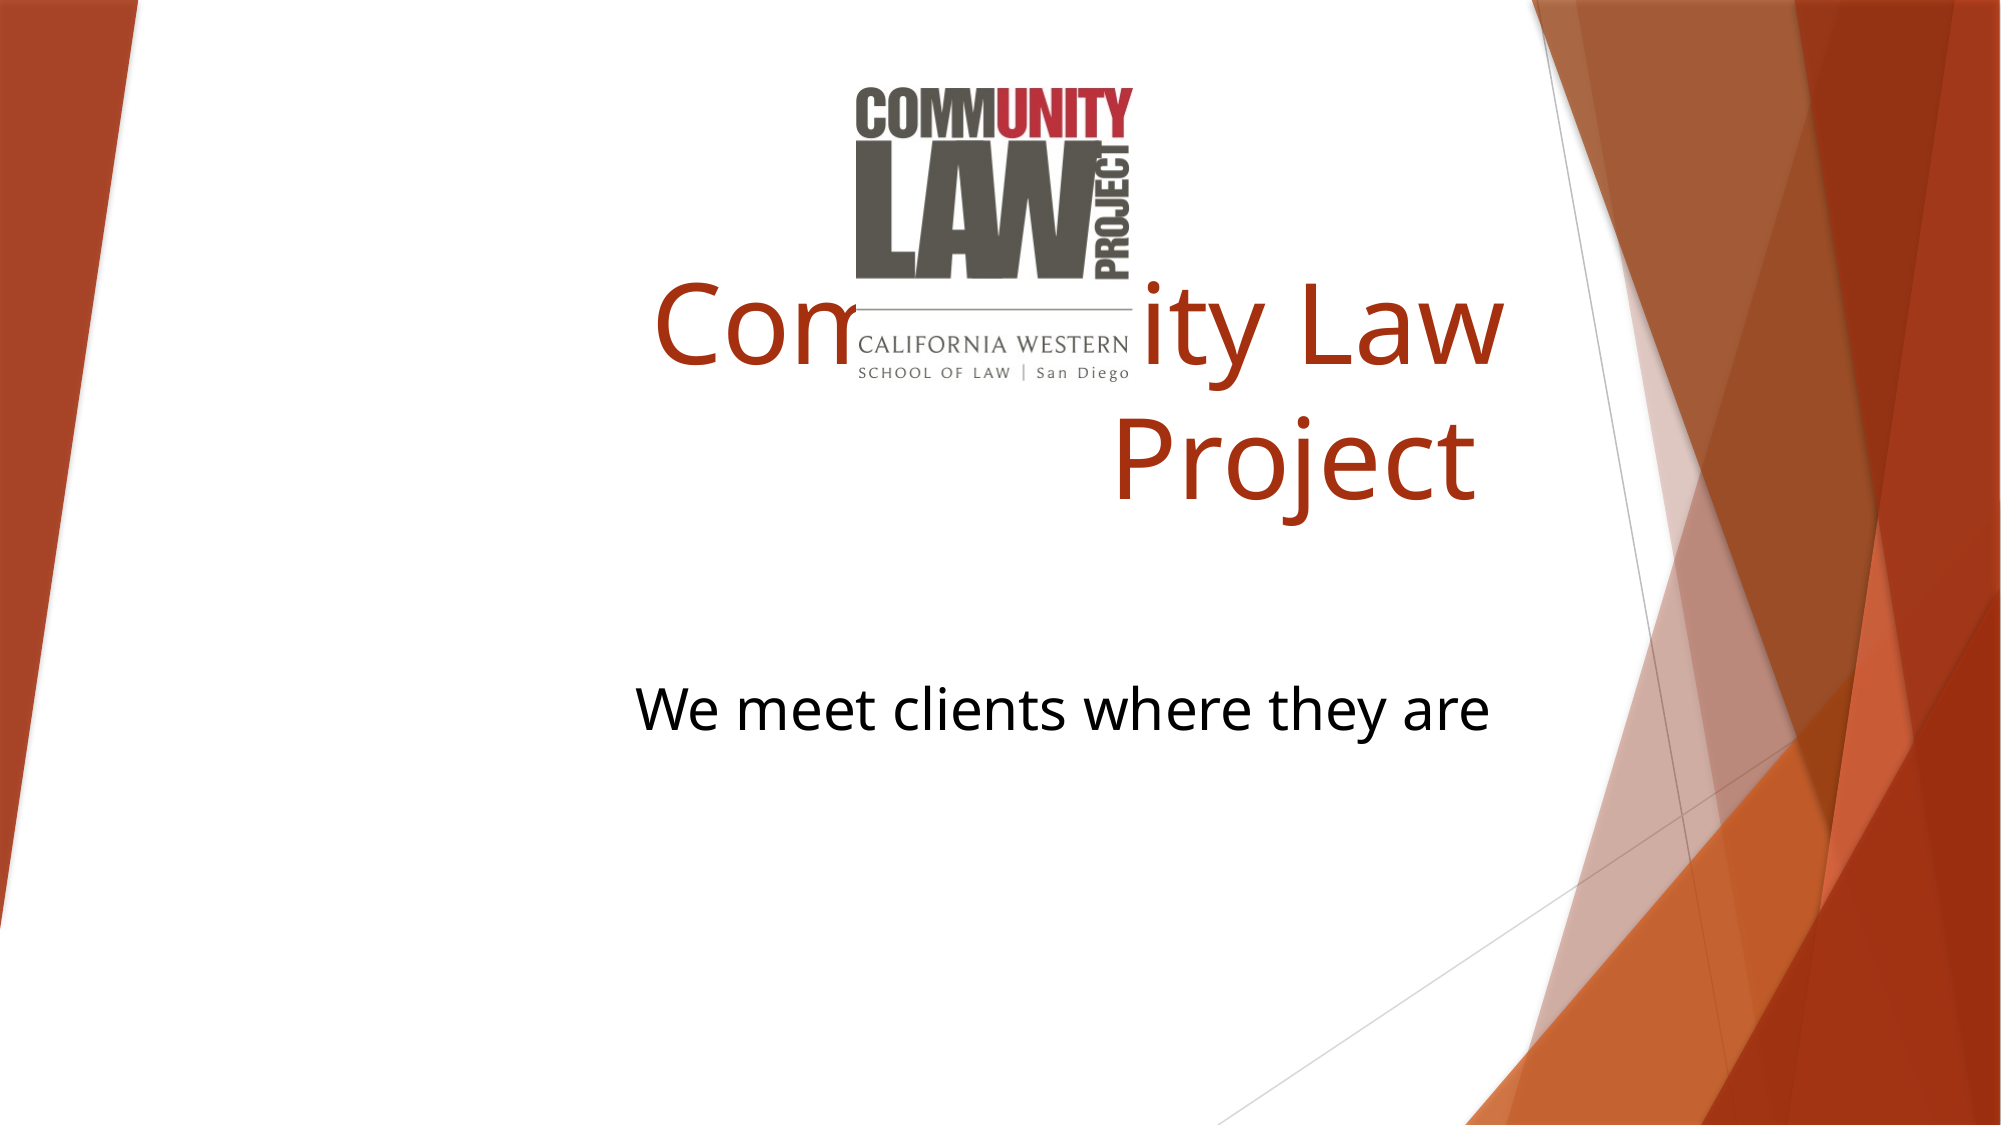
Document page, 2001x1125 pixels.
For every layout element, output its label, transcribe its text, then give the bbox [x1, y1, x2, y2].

subtitle We meet clients where they are [247, 664, 1522, 845]
picture [855, 86, 1134, 383]
title Community Law Project [247, 394, 1522, 664]
